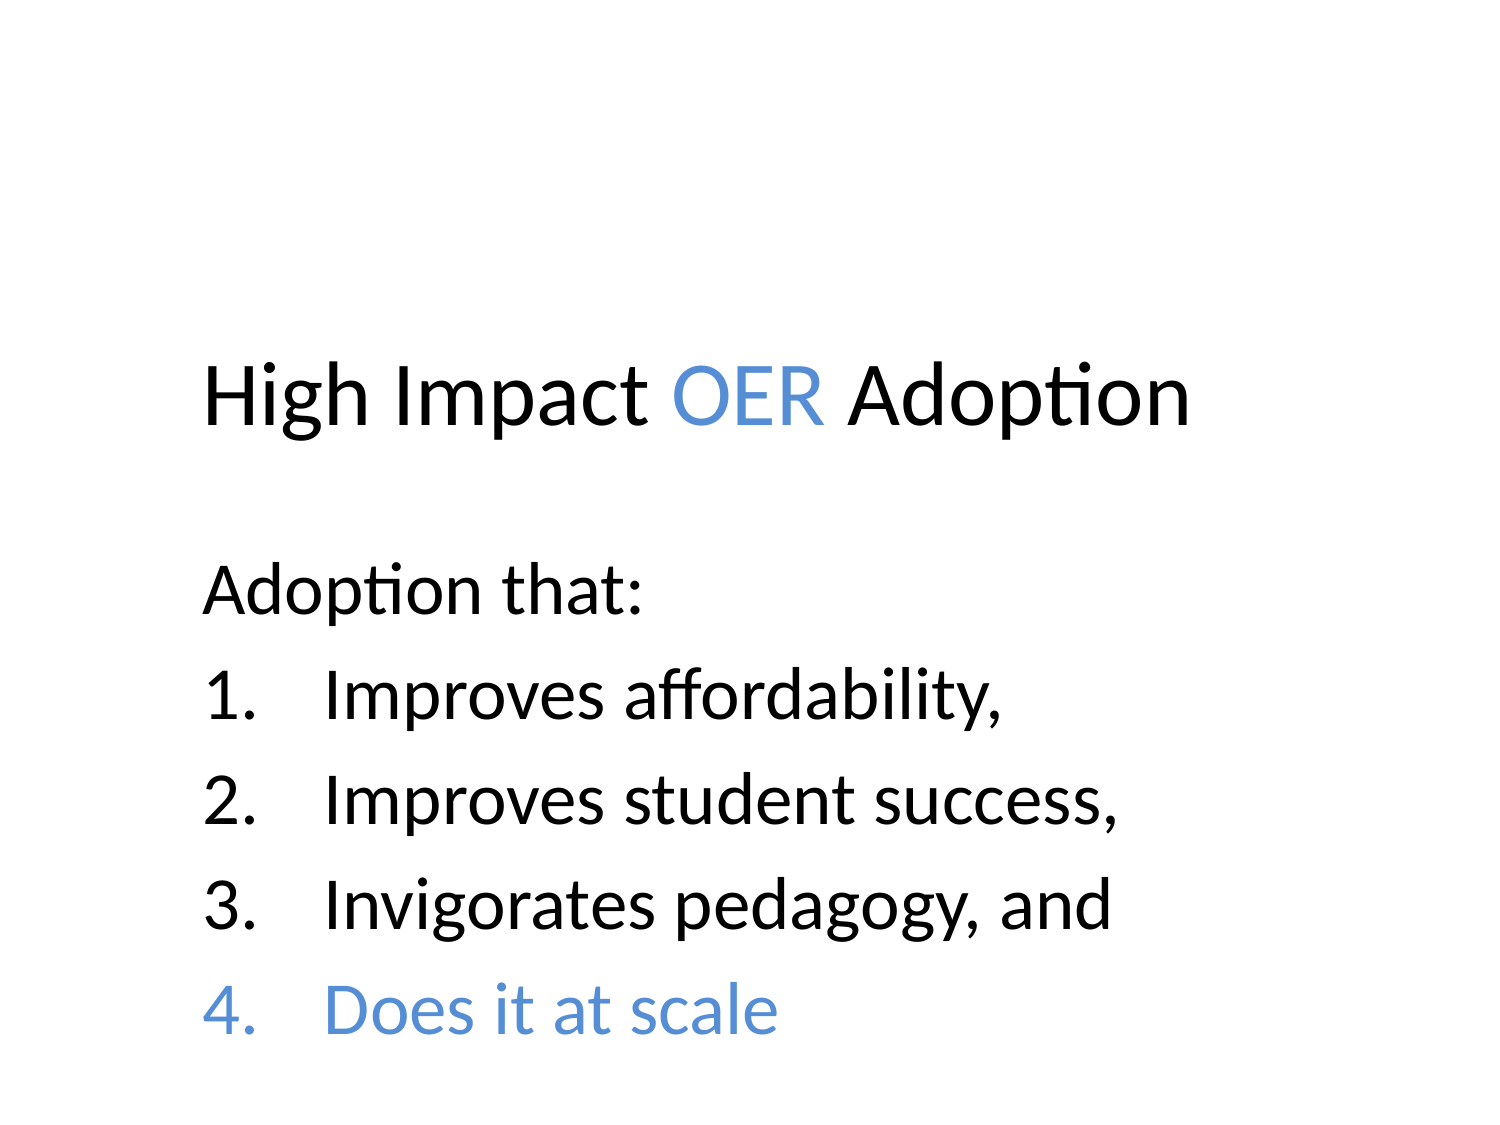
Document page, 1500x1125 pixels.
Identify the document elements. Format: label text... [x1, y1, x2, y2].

subtitle Adoption that: Improves affordability, Improves student success, Invigorates pedagogy, and Does it at scale [187, 531, 1398, 1102]
title High Impact OER Adoption [187, 268, 1409, 510]
